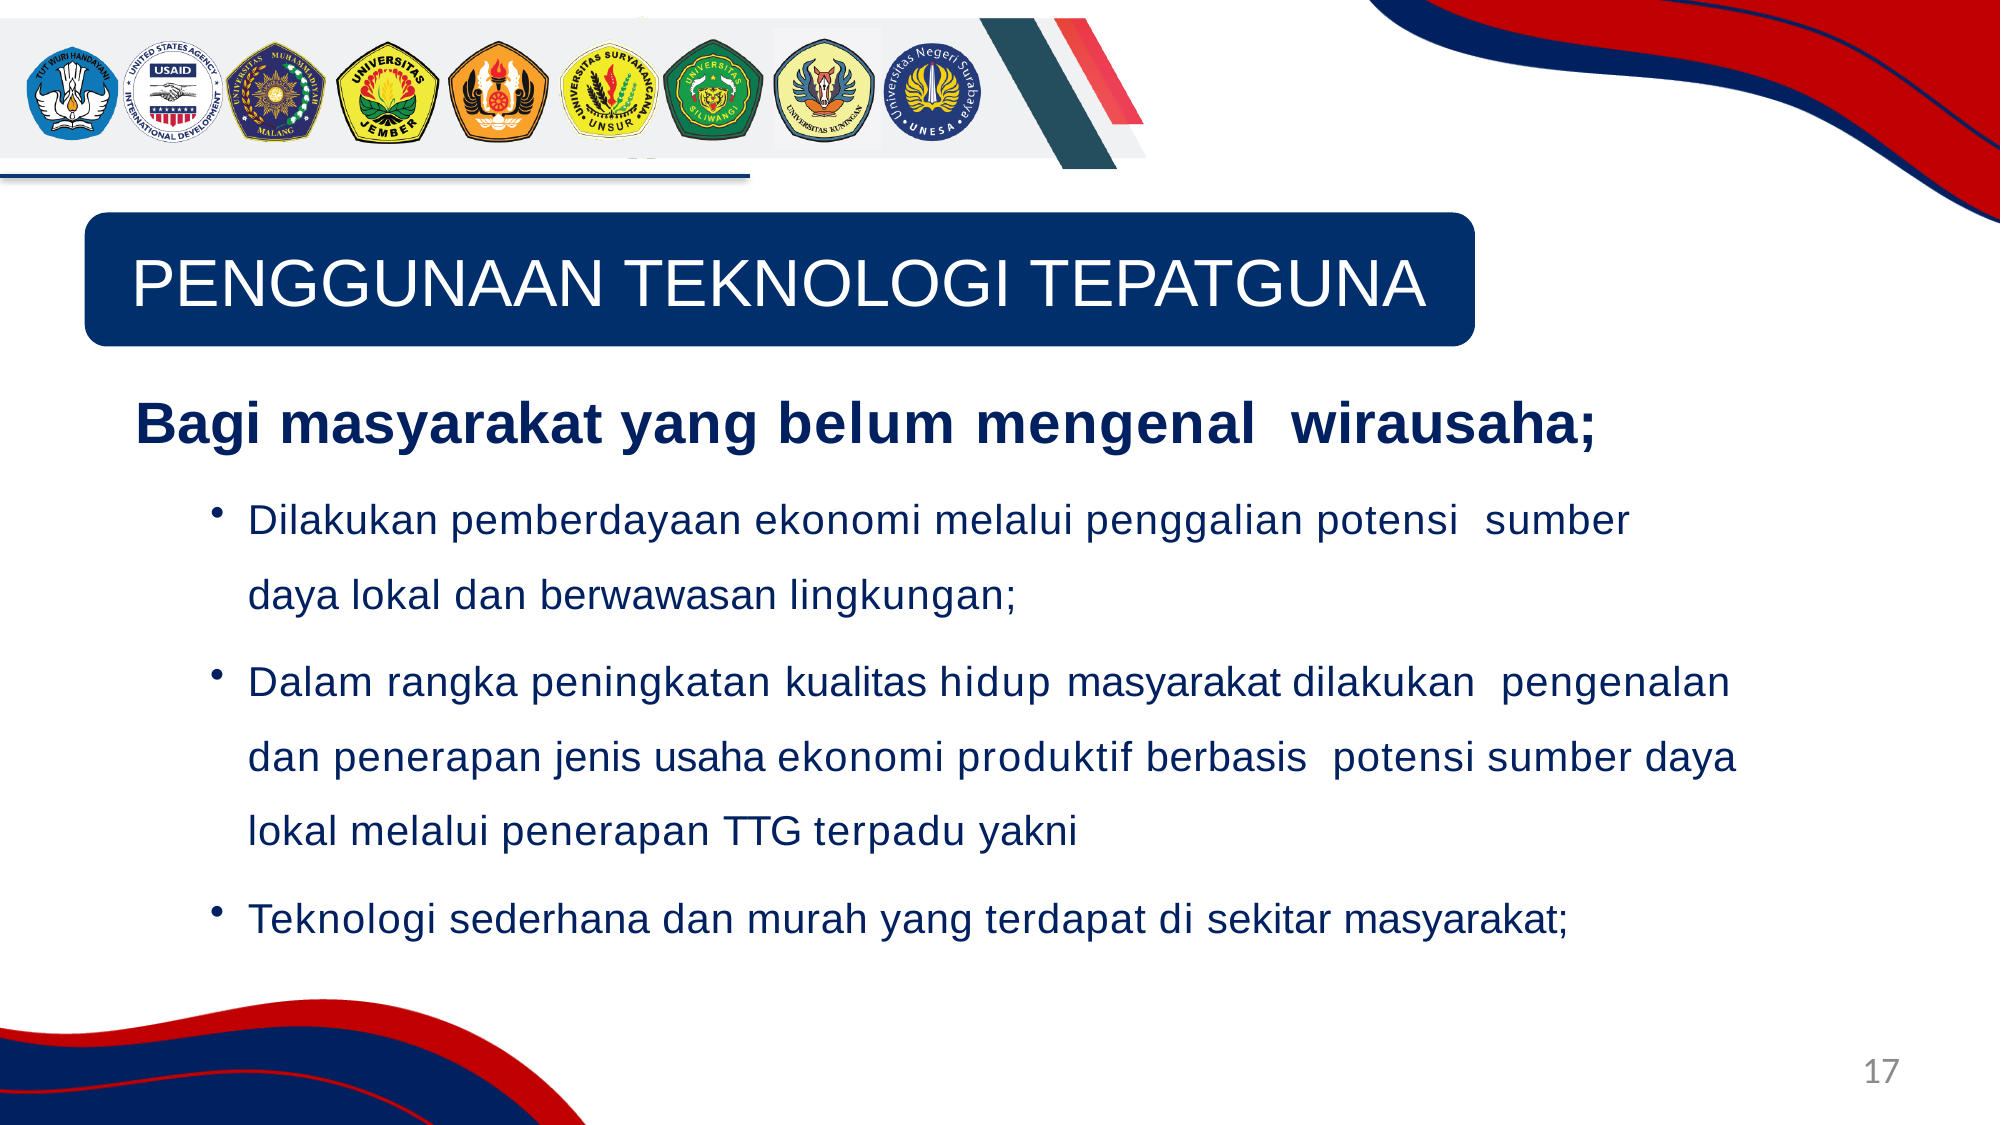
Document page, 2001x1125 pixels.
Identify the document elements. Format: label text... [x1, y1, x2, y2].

picture [0, 0, 2000, 1125]
text_box Bagi masyarakat yang belum mengenal wirausaha; Dilakukan pemberdayaan ekonomi melalui penggalian potensi sumber daya lokal dan berwawasan lingkungan; Dalam rangka peningkatan kualitas hidup masyarakat dilakukan pengenalan dan penerapan jenis usaha ekonomi produktif berbasis potensi sumber daya lokal melalui penerapan TTG terpadu yakni Teknologi sederhana dan murah yang terdapat di sekitar masyarakat; [133, 383, 1793, 942]
slide_number 17 [1440, 1046, 1900, 1103]
text_box PENGGUNAAN TEKNOLOGI TEPATGUNA [82, 210, 1478, 349]
